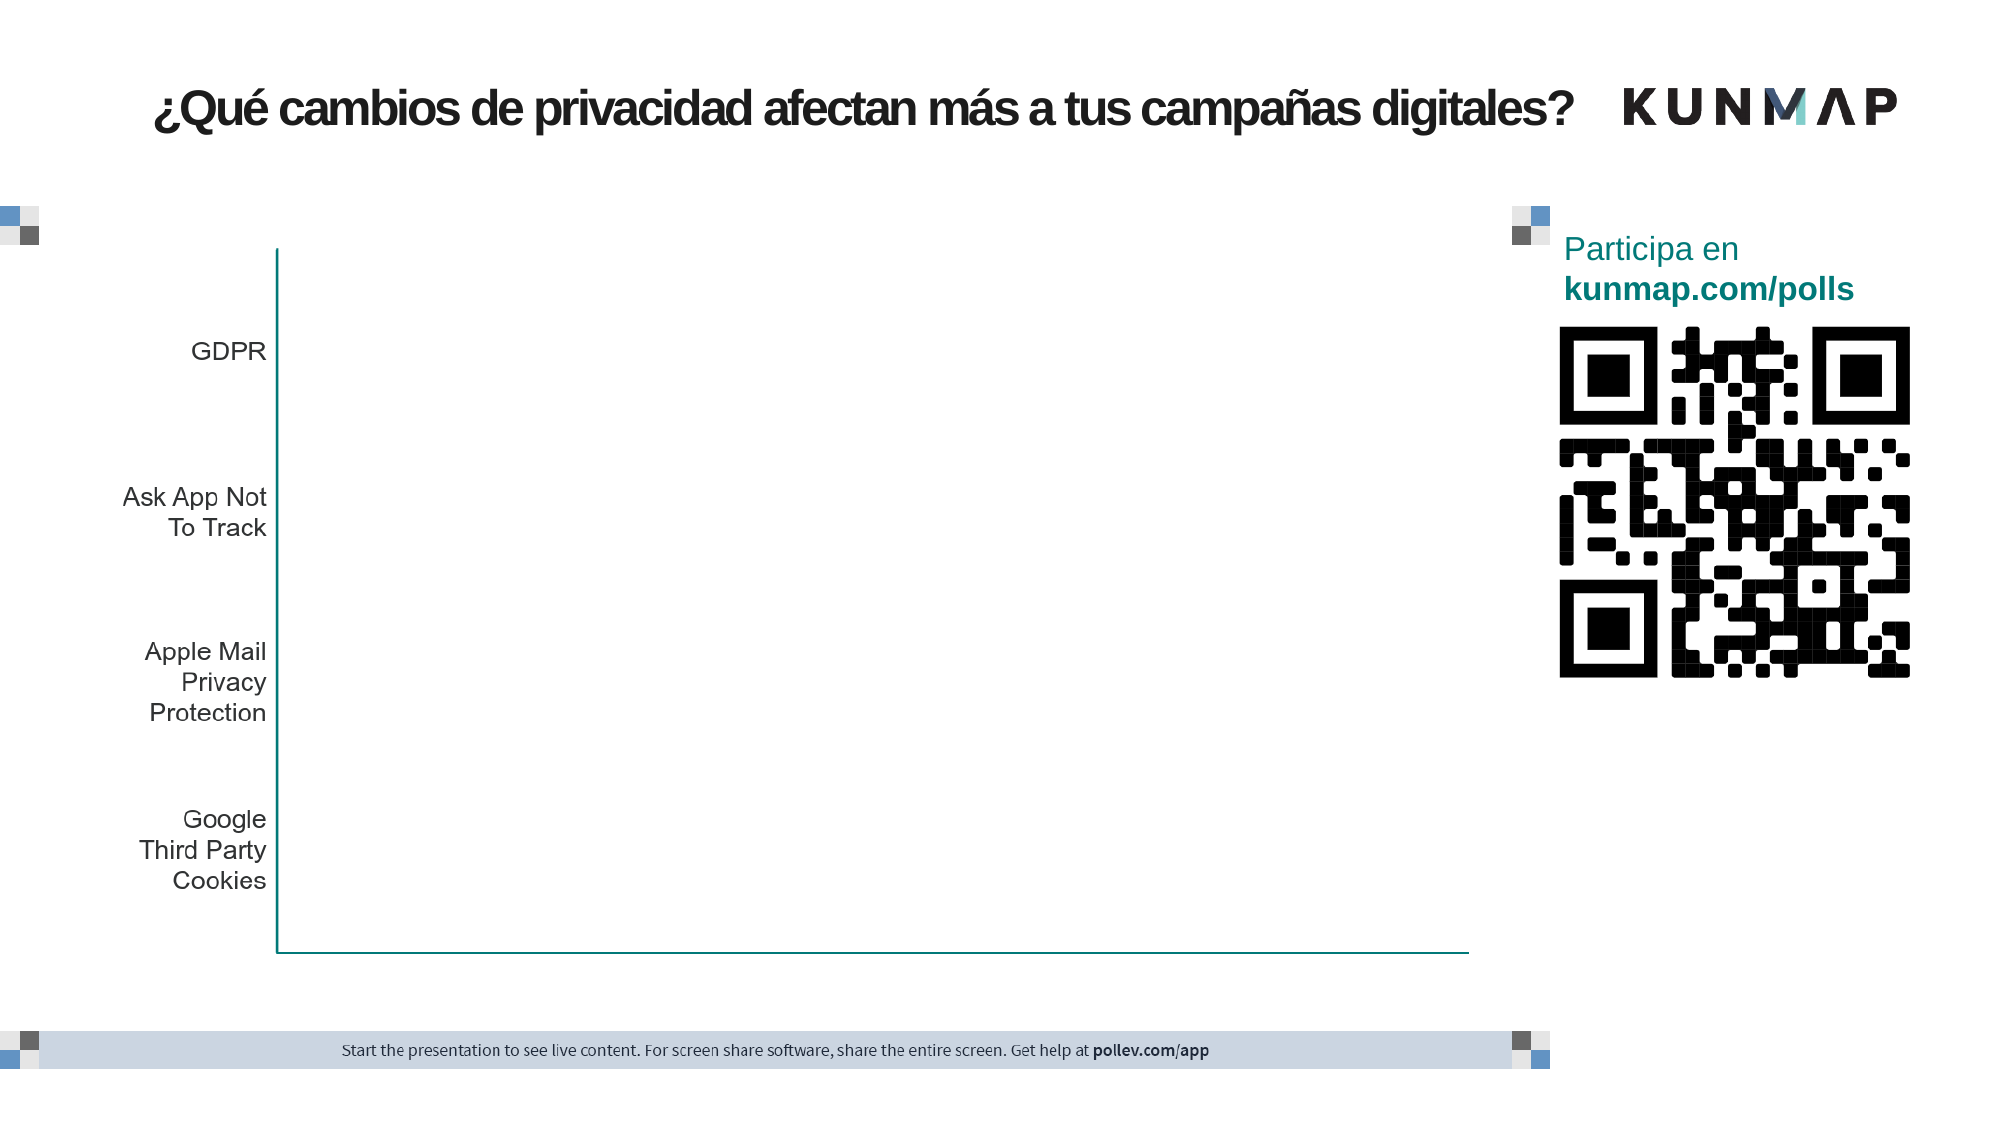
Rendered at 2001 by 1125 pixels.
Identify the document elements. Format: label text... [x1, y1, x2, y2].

title ¿Qué cambios de privacidad afectan más a tus campañas digitales? [137, 74, 1862, 207]
picture [0, 206, 1550, 1069]
picture [1862, 88, 1897, 125]
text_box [1549, 219, 1913, 681]
